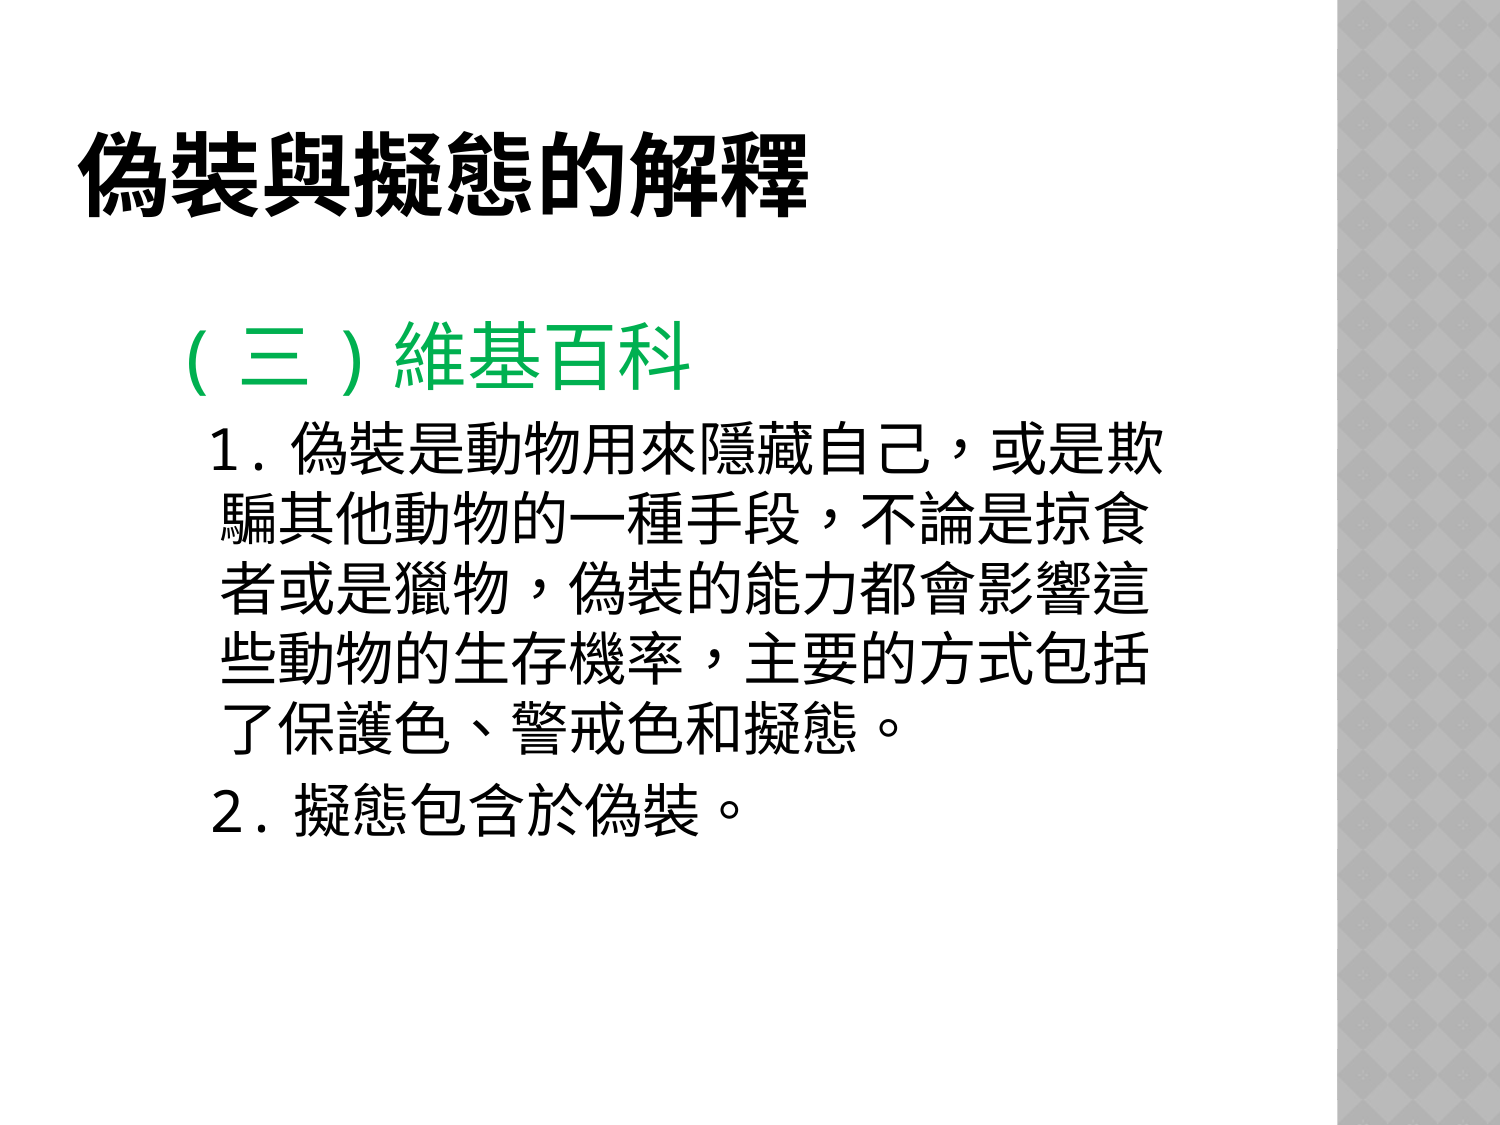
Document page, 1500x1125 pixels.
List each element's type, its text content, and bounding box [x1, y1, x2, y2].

title 偽裝與擬態的解釋 [70, 40, 1421, 228]
list (三)維基百科 1.偽裝是動物用來隱藏自己，或是欺騙其他動物的一種手段，不論是掠食者或是獵物，偽裝的能力都會影響這些動物的生存機率，主要的方式包括了保護色、警戒色和擬態。 2.擬態包含於偽裝。 [159, 302, 1199, 1000]
